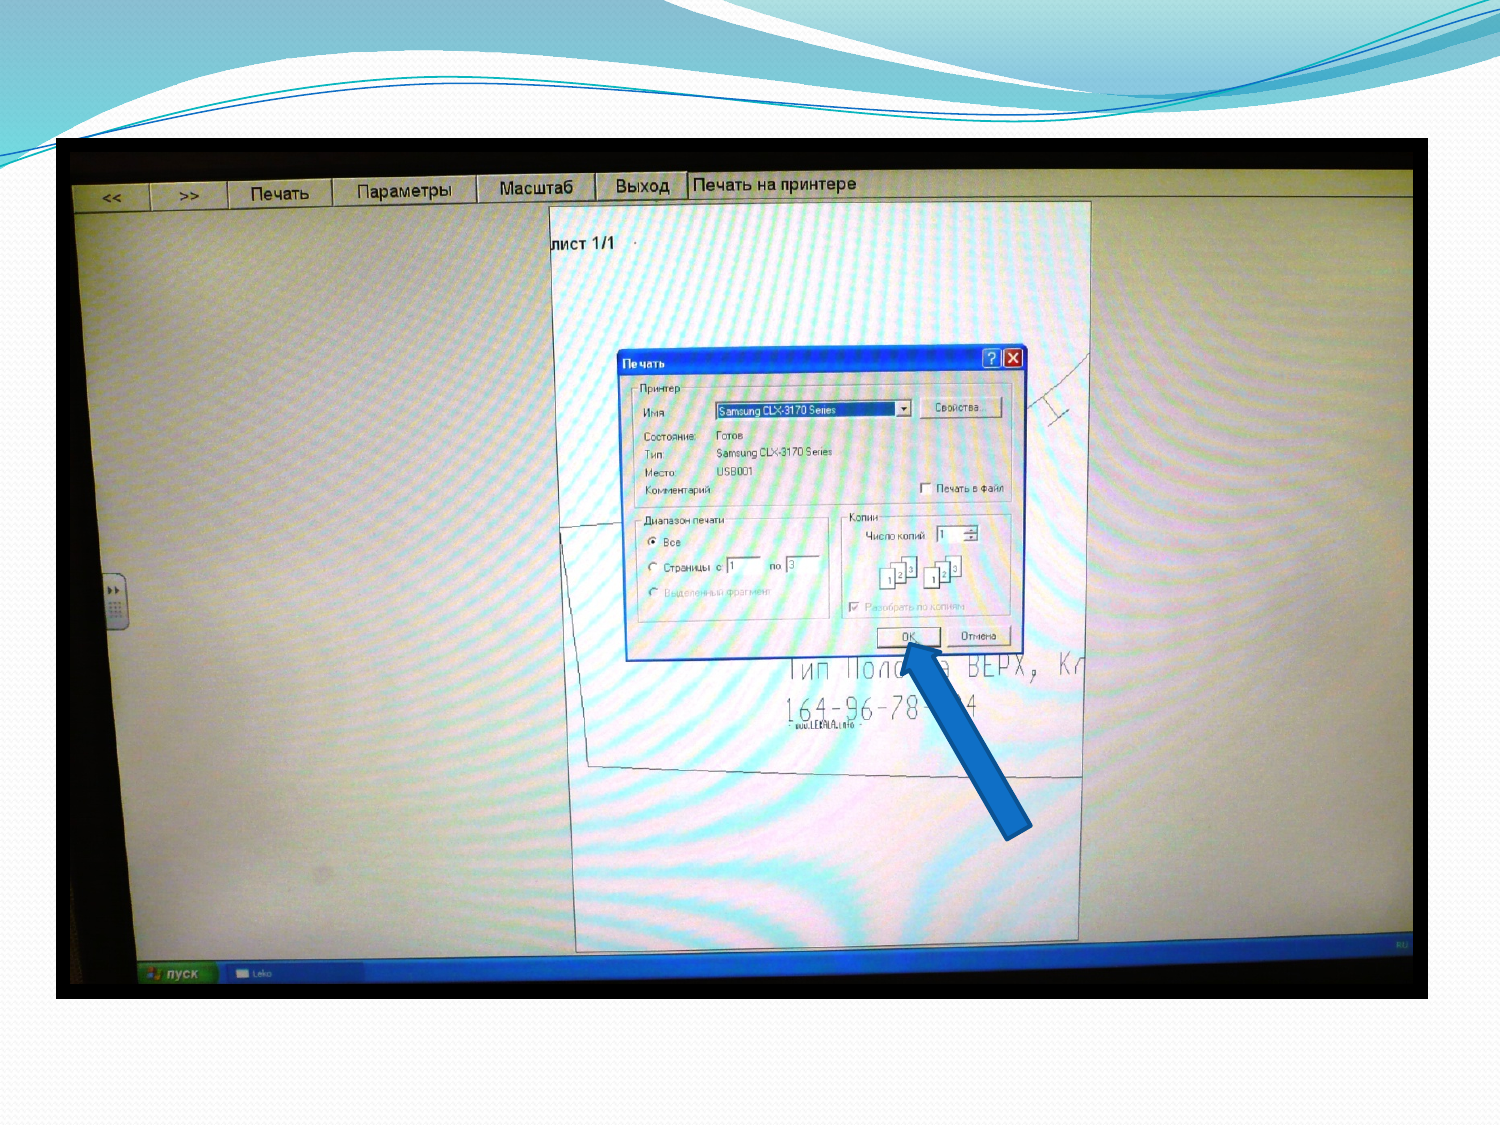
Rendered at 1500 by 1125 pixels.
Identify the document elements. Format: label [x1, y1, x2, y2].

list [70, 152, 1414, 985]
